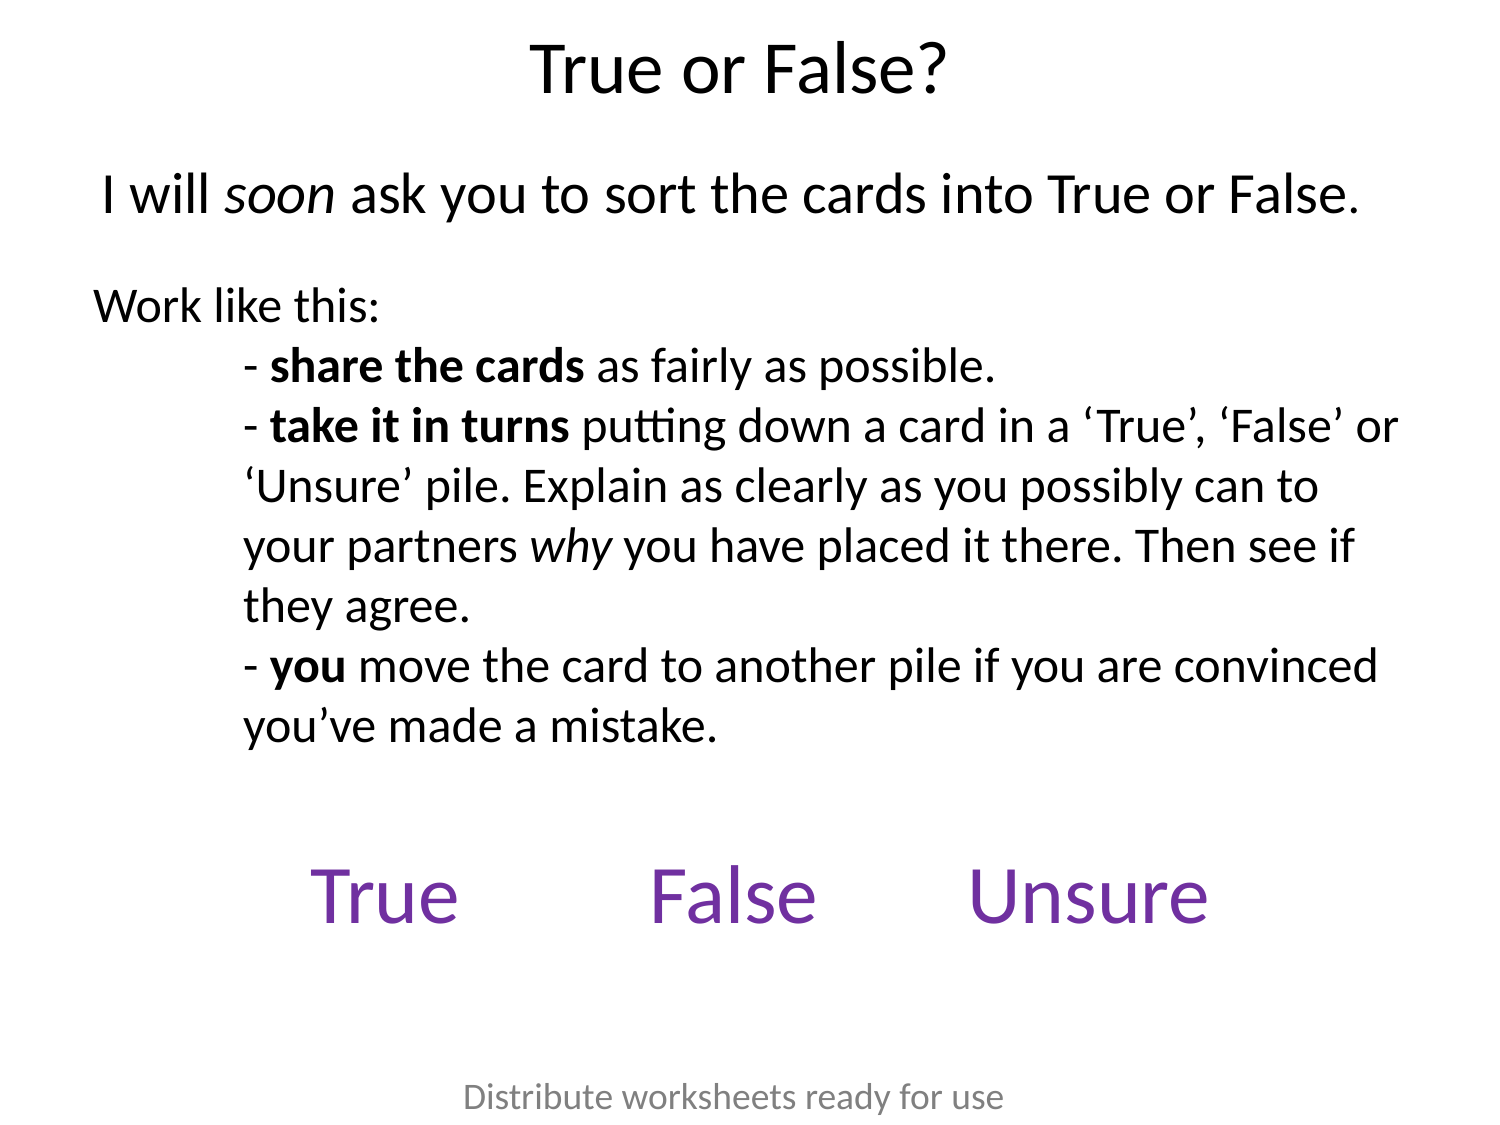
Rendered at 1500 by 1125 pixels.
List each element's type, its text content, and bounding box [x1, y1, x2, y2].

text_box True or False? [514, 11, 966, 116]
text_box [294, 832, 1227, 950]
text_box Distribute worksheets ready for use [448, 1064, 1021, 1125]
text_box I will soon ask you to sort the cards into True or False. [86, 147, 1375, 233]
text_box Work like this: - share the cards as fairly as possible. - take it in turns putting down a card in a ‘True’, ‘False’ or ‘Unsure’ pile. Explain as clearly as you possibly can to your partners why you have placed it there. Then see if they agree. - you move the card to another pile if you are convinced you’ve made a mistake. [78, 264, 1436, 760]
